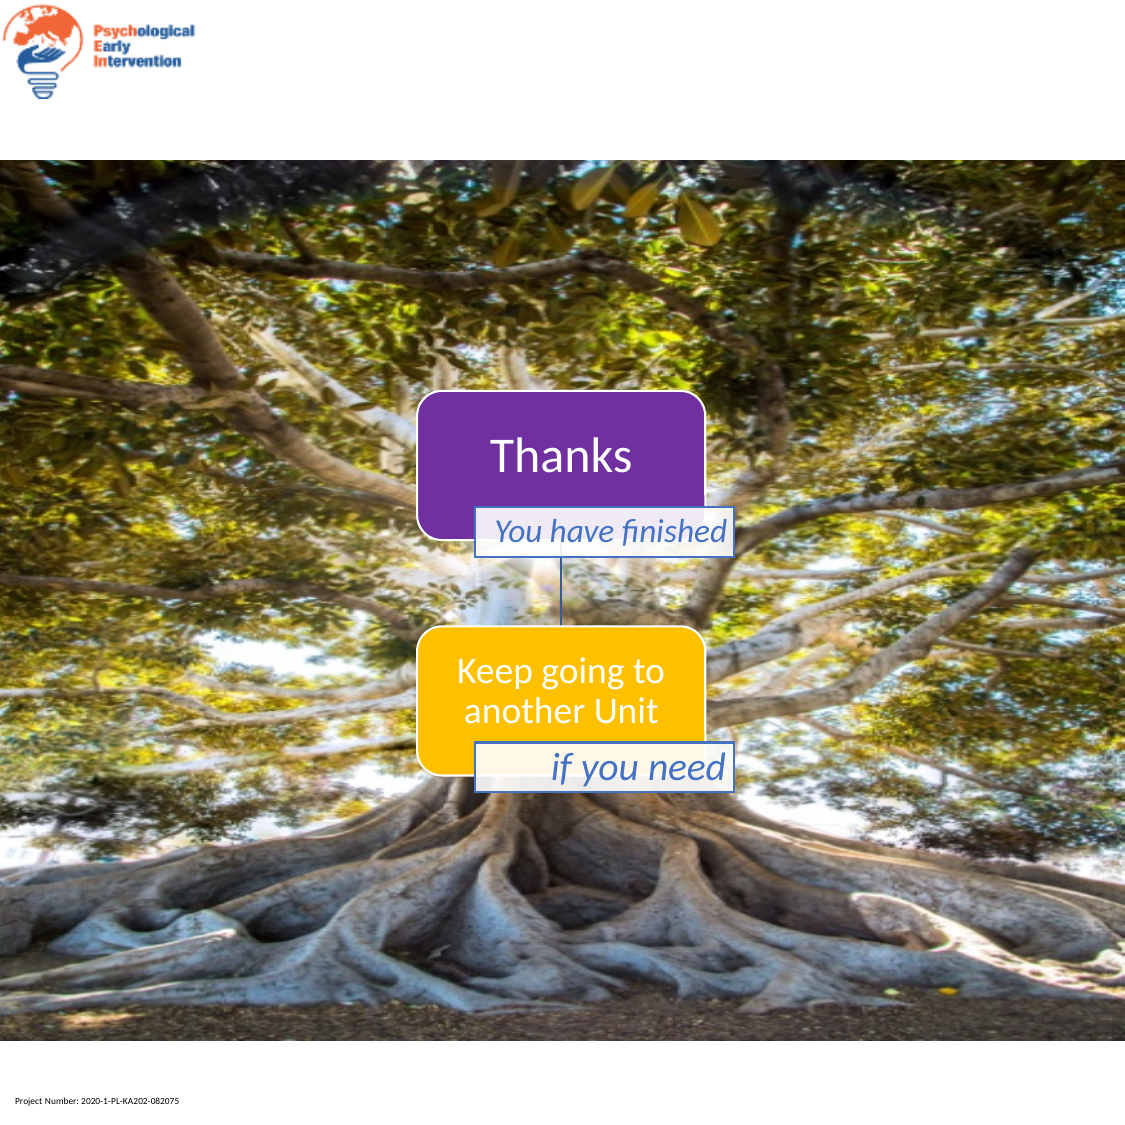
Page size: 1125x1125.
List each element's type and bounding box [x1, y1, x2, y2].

picture [0, 160, 1125, 1041]
picture [1, 3, 197, 99]
